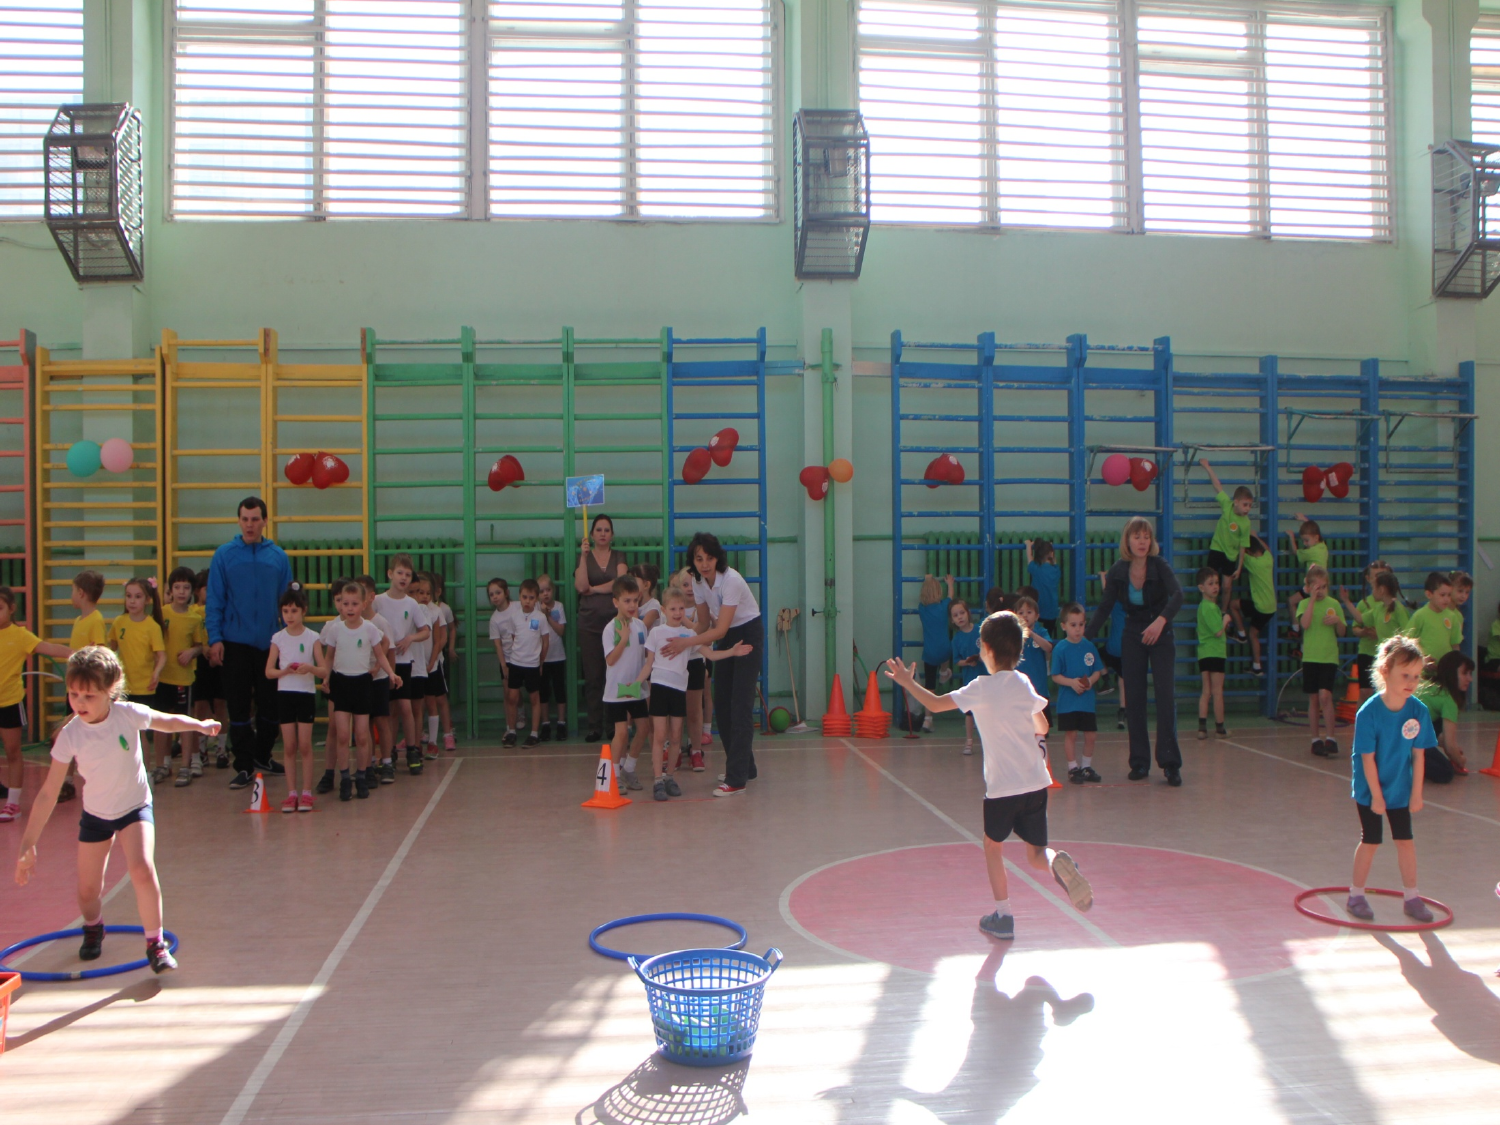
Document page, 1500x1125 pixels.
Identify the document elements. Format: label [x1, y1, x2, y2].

list [0, 0, 1500, 1125]
